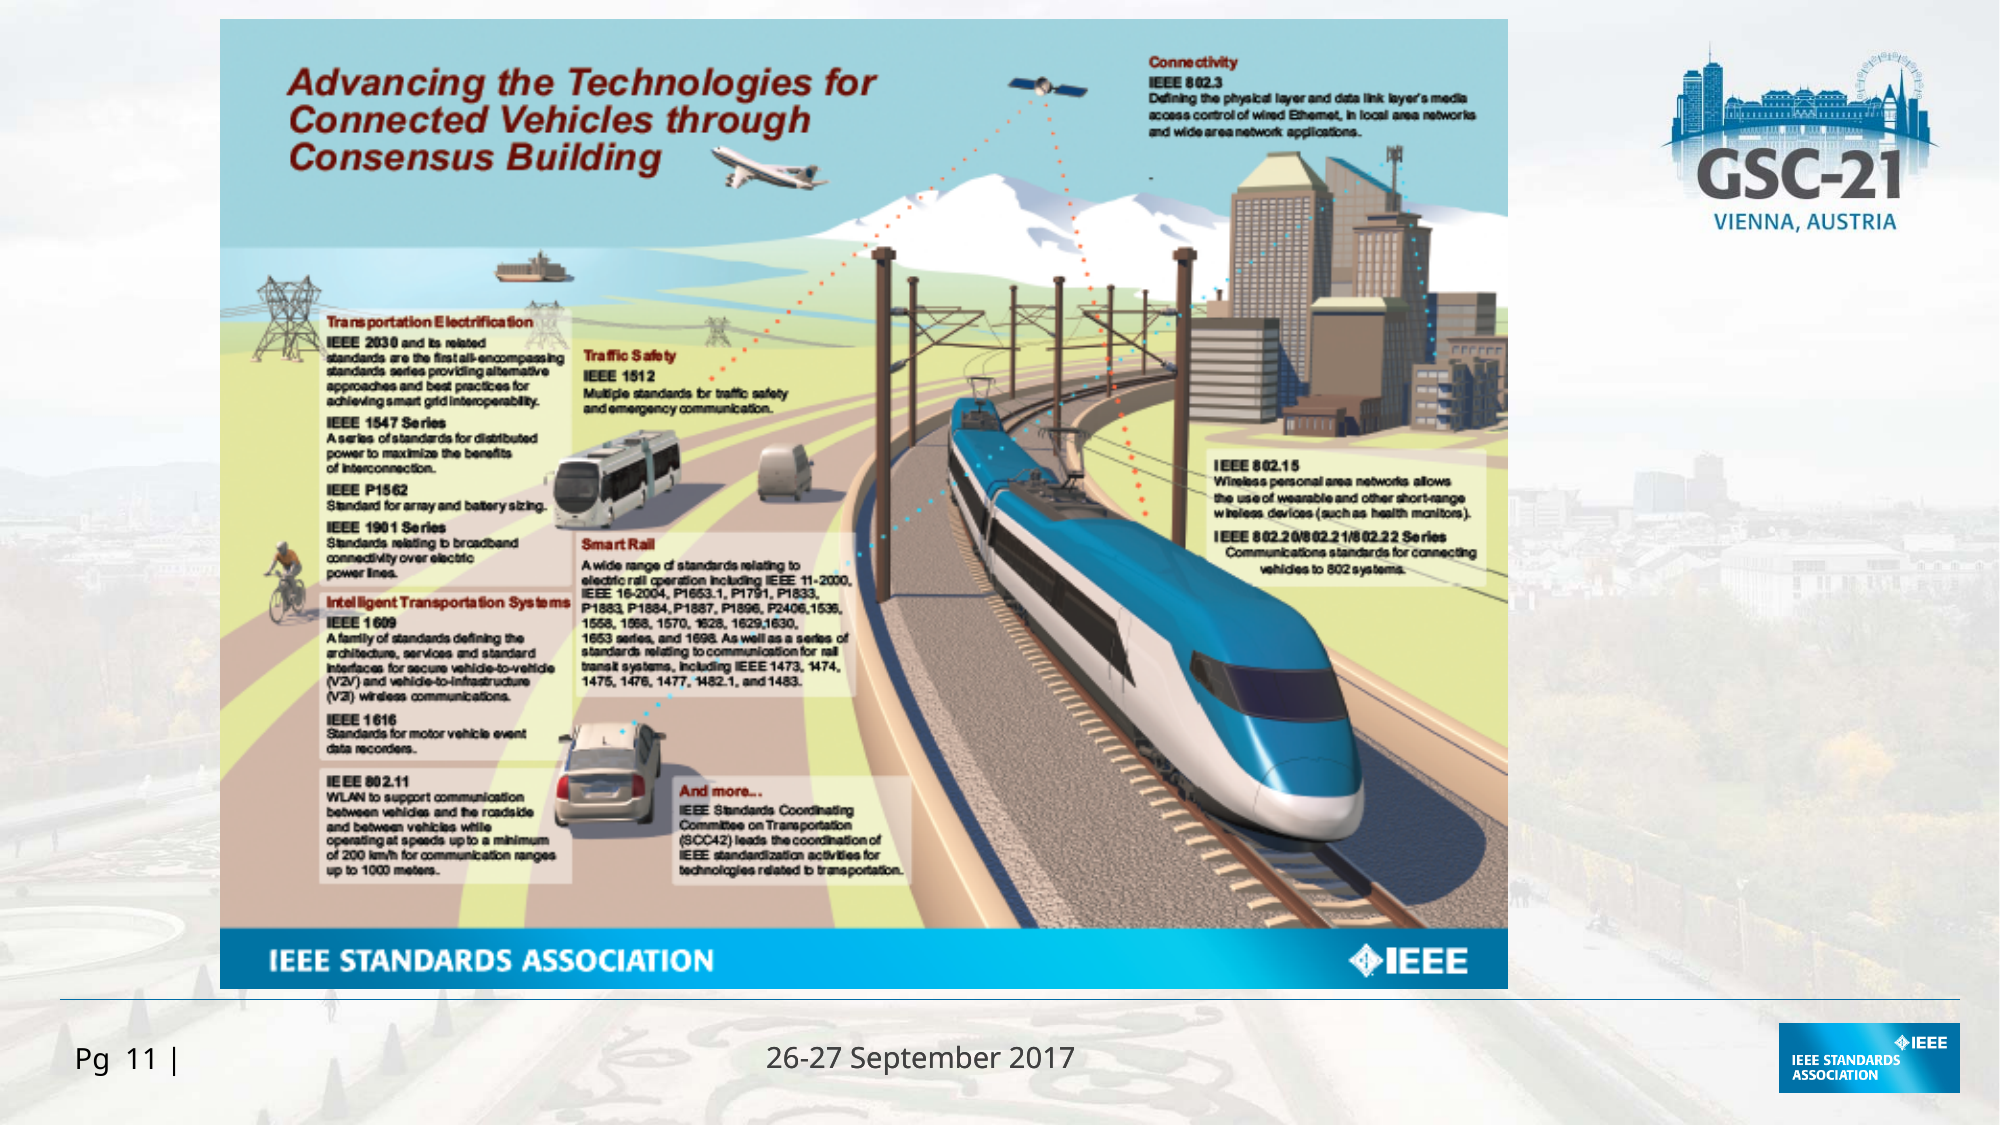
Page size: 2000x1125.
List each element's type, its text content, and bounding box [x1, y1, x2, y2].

slide_number Pg 11 | [59, 1035, 475, 1094]
picture [0, 0, 2000, 1125]
